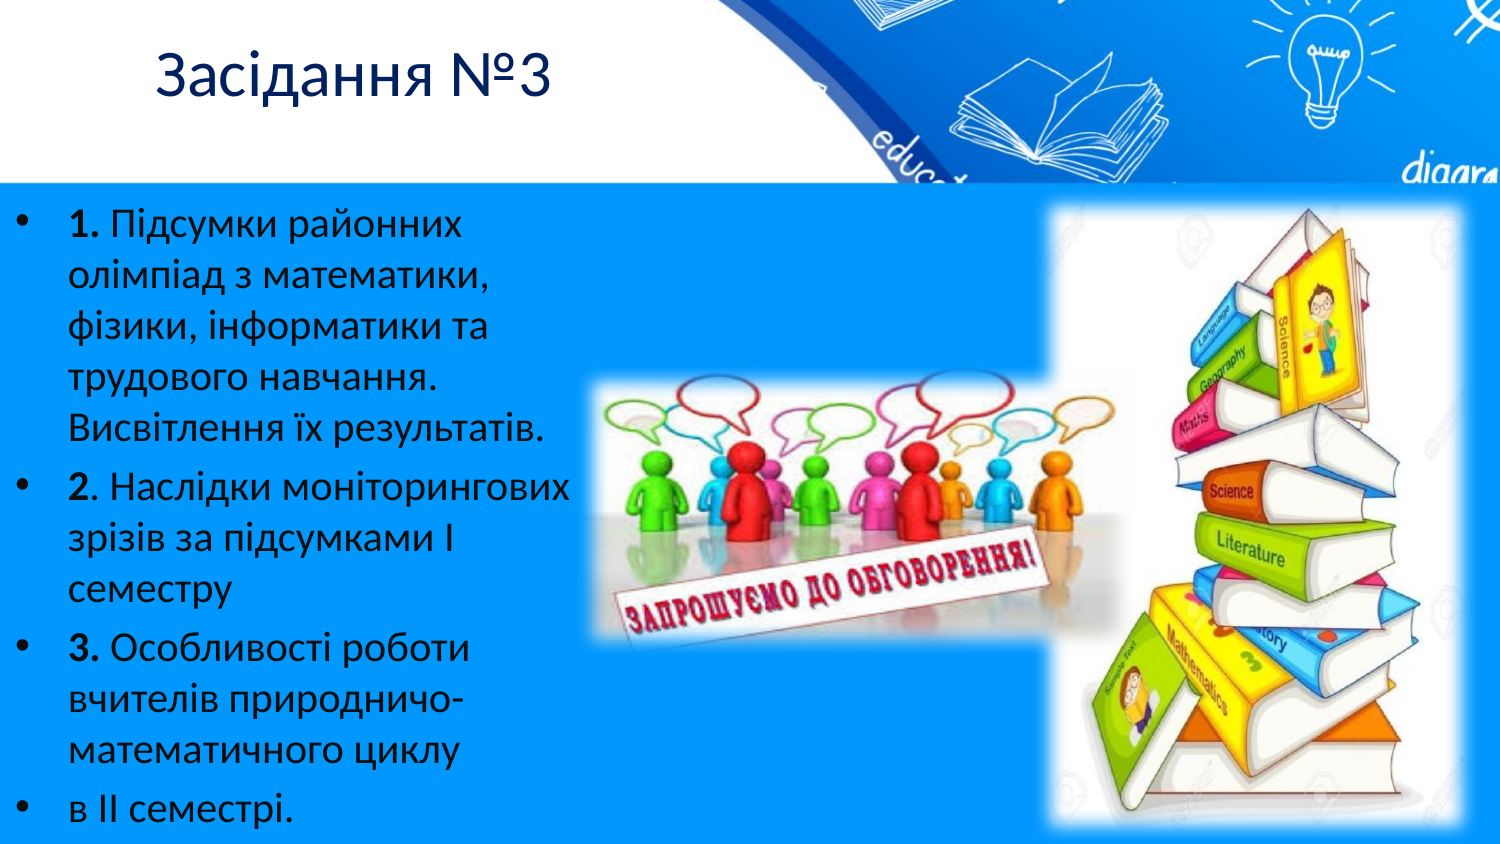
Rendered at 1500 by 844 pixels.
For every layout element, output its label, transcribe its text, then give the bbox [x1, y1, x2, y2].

title Засідання №3 [140, 0, 914, 141]
list 1. Підсумки районних олімпіад з математики, фізики, інформатики та трудового навчання. Висвітлення їх результатів. 2. Наслідки моніторингових зрізів за підсумками І семестру 3. Особливості роботи вчителів природничо-математичного циклу в ІІ семестрі. [0, 187, 610, 844]
picture [0, 0, 1500, 844]
